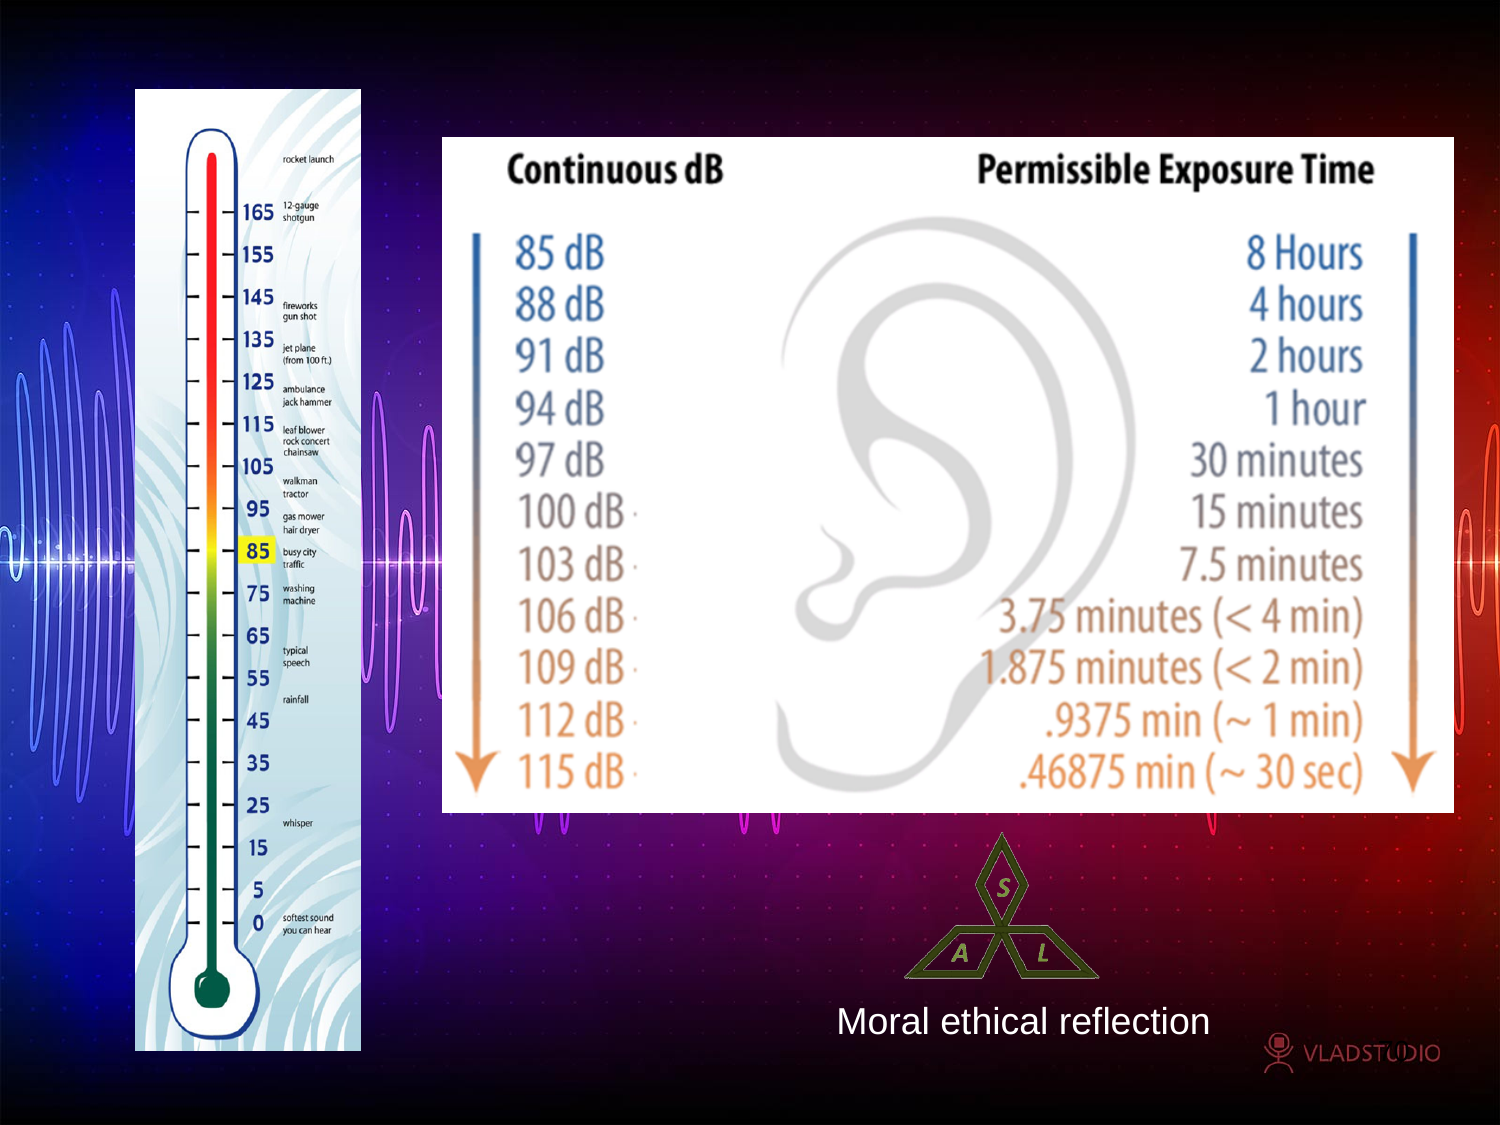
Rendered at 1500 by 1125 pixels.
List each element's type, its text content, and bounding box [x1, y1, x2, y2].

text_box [821, 824, 1235, 1051]
picture [0, 0, 1500, 1125]
slide_number 70 [1074, 1024, 1426, 1103]
